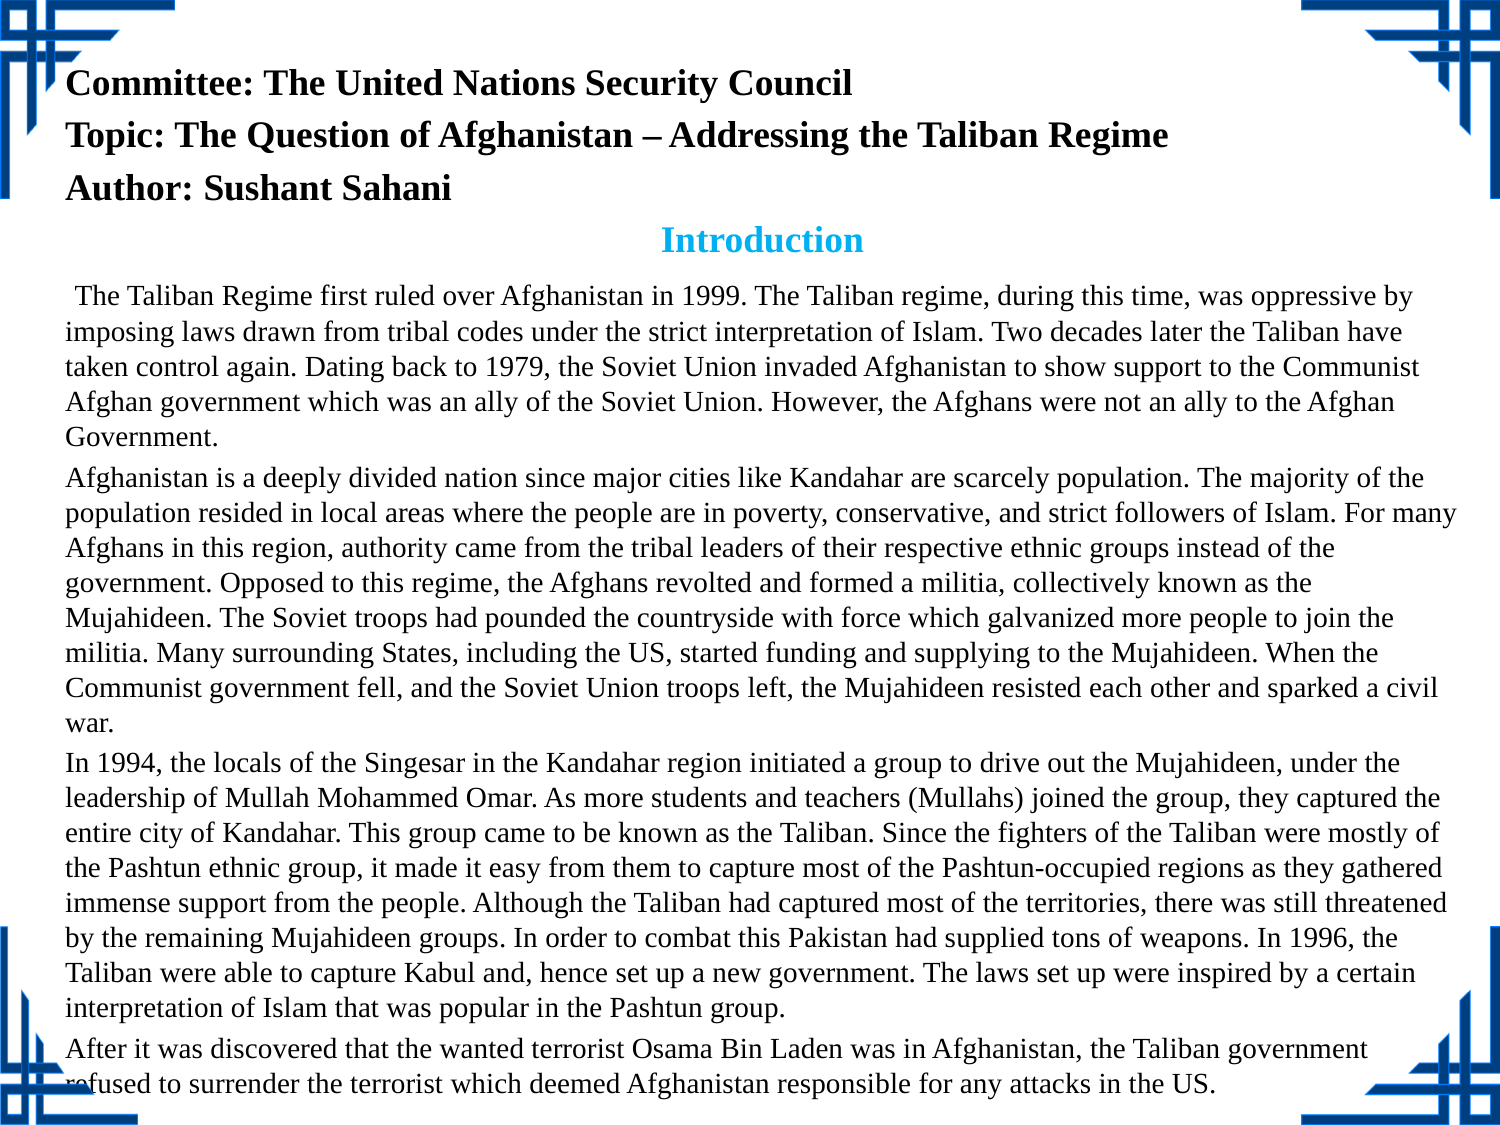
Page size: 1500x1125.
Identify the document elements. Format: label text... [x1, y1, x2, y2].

subtitle Committee: The United Nations Security Council Topic: The Question of Afghanistan – Addressing the Taliban Regime Author: Sushant Sahani Introduction The Taliban Regime first ruled over Afghanistan in 1999. The Taliban regime, during this time, was oppressive by imposing laws drawn from tribal codes under the strict interpretation of Islam. Two decades later the Taliban have taken control again. Dating back to 1979, the Soviet Union invaded Afghanistan to show support to the Communist Afghan government which was an ally of the Soviet Union. However, the Afghans were not an ally to the Afghan Government. Afghanistan is a deeply divided nation since major cities like Kandahar are scarcely population. The majority of the population resided in local areas where the people are in poverty, conservative, and strict followers of Islam. For many Afghans in this region, authority came from the tribal leaders of their respective ethnic groups instead of the government. Opposed to this regime, the Afghans revolted and formed a militia, collectively known as the Mujahideen. The Soviet troops had pounded the countryside with force which galvanized more people to join the militia. Many surrounding States, including the US, started funding and supplying to the Mujahideen. When the Communist government fell, and the Soviet Union troops left, the Mujahideen resisted each other and sparked a civil war. In 1994, the locals of the Singesar in the Kandahar region initiated a group to drive out the Mujahideen, under the leadership of Mullah Mohammed Omar. As more students and teachers (Mullahs) joined the group, they captured the entire city of Kandahar. This group came to be known as the Taliban. Since the fighters of the Taliban were mostly of the Pashtun ethnic group, it made it easy from them to capture most of the Pashtun-occupied regions as they gathered immense support from the people. Although the Taliban had captured most of the territories, there was still threatened by the remaining Mujahideen groups. In order to combat this Pakistan had supplied tons of weapons. In 1996, the Taliban were able to capture Kabul and, hence set up a new government. The laws set up were inspired by a certain interpretation of Islam that was popular in the Pashtun group. After it was discovered that the wanted terrorist Osama Bin Laden was in Afghanistan, the Taliban government refused to surrender the terrorist which deemed Afghanistan responsible for any attacks in the US. [50, 50, 1475, 1100]
picture [1301, 0, 1500, 199]
picture [0, 927, 169, 1124]
picture [0, 0, 176, 199]
picture [1301, 926, 1500, 1125]
